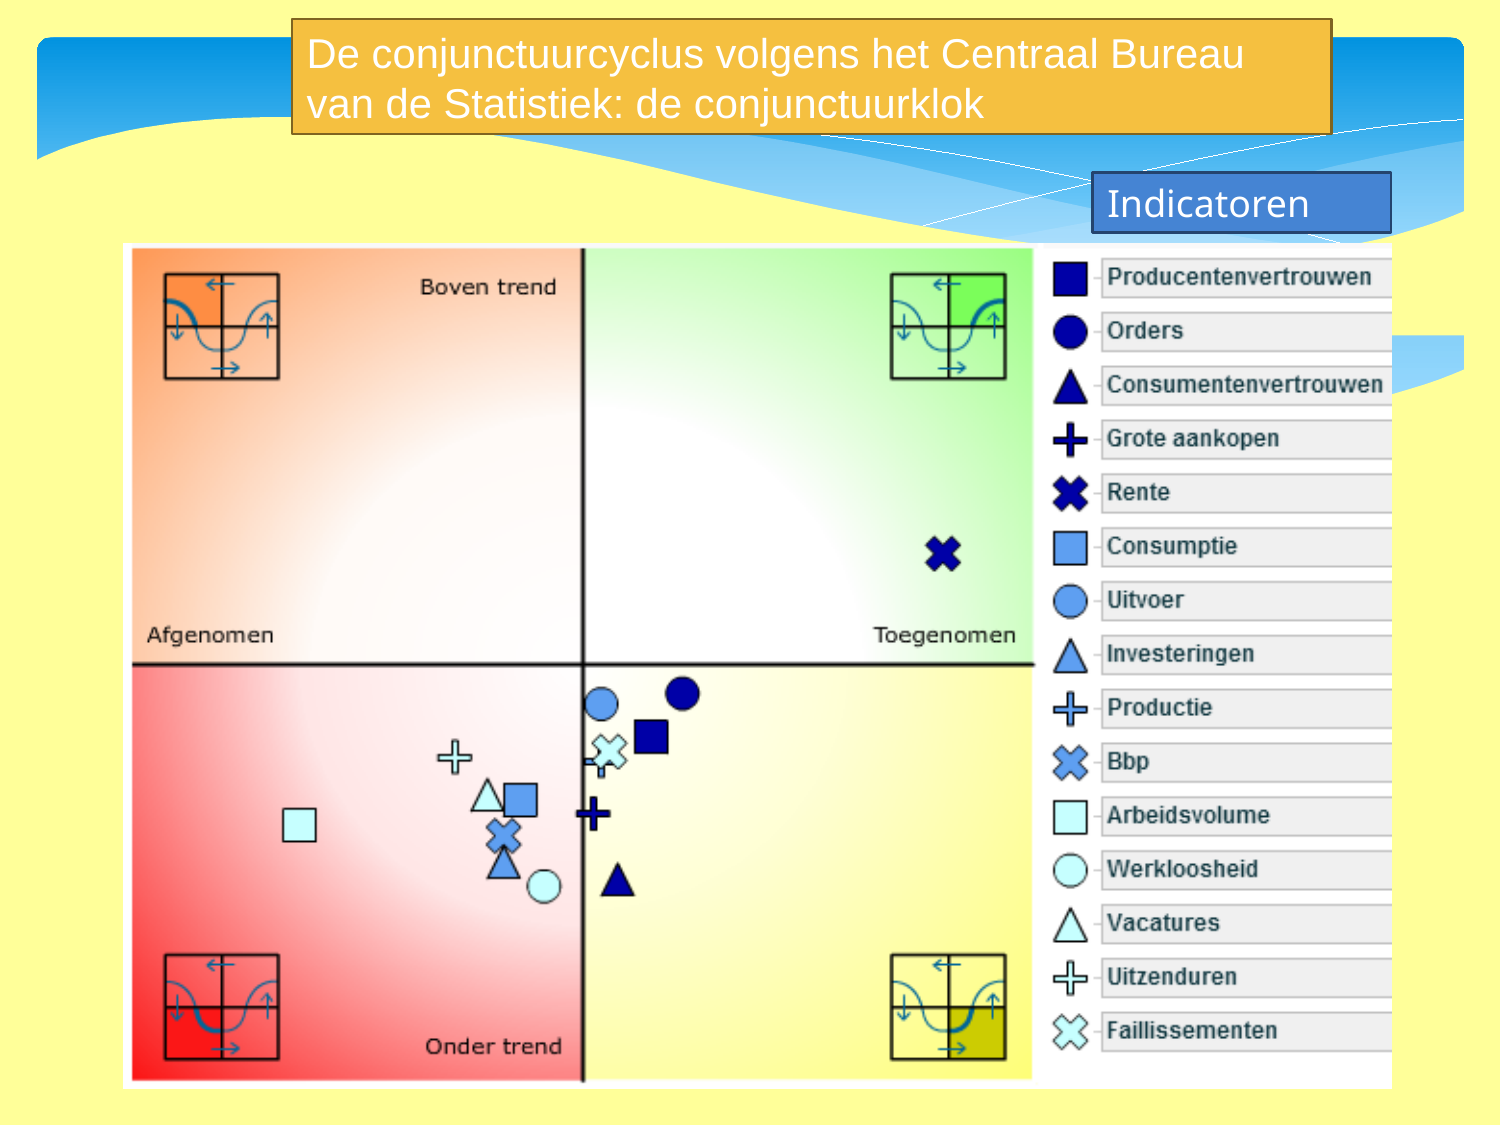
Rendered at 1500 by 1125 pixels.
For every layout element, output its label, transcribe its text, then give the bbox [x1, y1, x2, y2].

picture [123, 243, 1392, 1089]
text_box De conjunctuurcyclus volgens het Centraal Bureau van de Statistiek: de conjunctuurklok [291, 18, 1333, 135]
text_box Indicatoren [1091, 171, 1392, 234]
